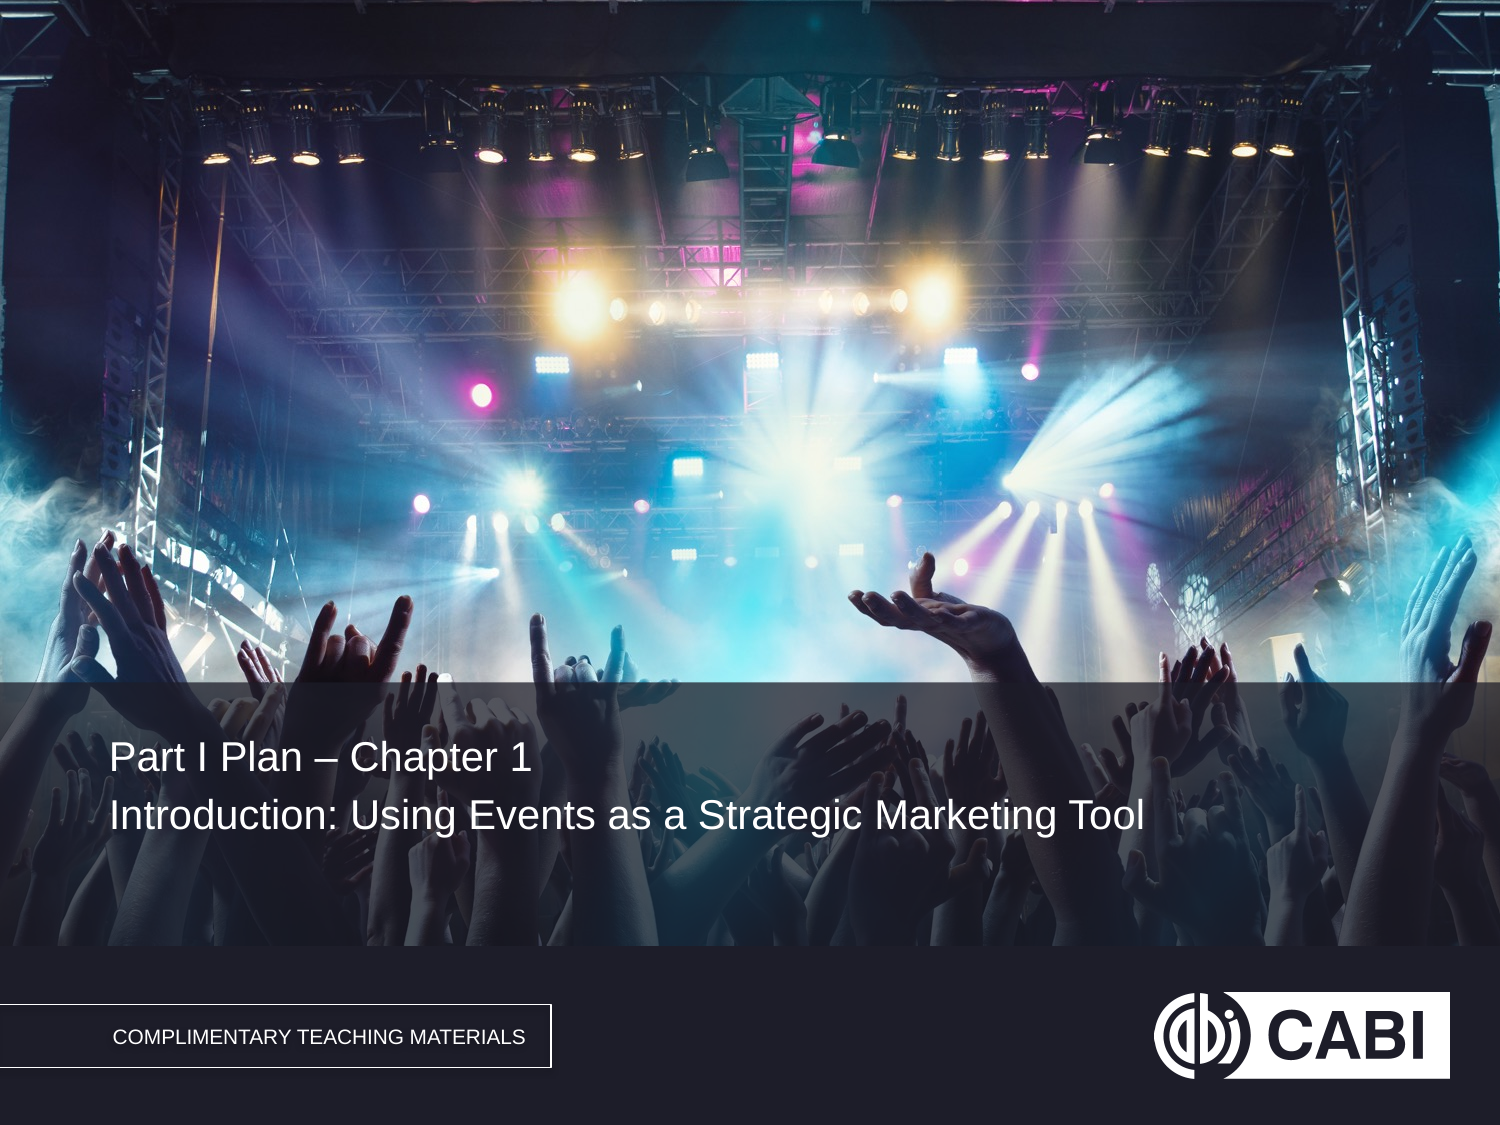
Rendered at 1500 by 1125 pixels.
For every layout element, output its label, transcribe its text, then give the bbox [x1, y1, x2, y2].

picture [0, 0, 1500, 682]
subtitle Part I Plan – Chapter 1 Introduction: Using Events as a Strategic Marketing Tool [93, 722, 1369, 833]
picture [1154, 992, 1450, 1079]
